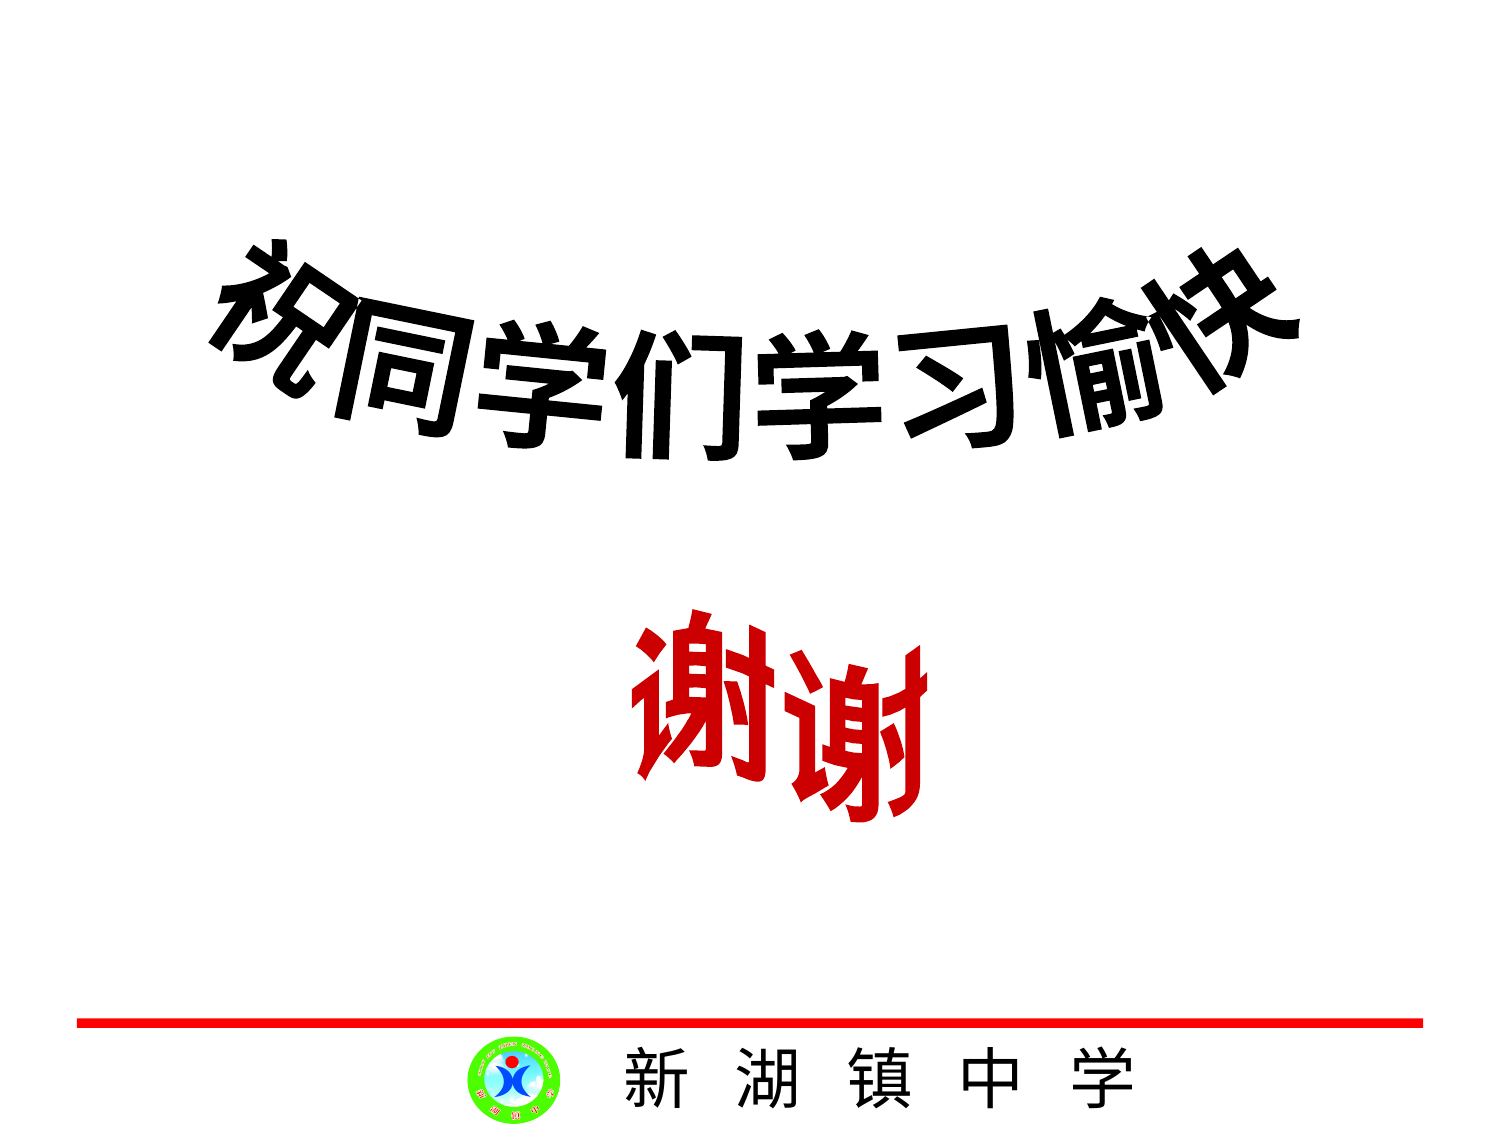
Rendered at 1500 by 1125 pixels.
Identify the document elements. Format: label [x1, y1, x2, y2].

picture [466, 1035, 561, 1125]
